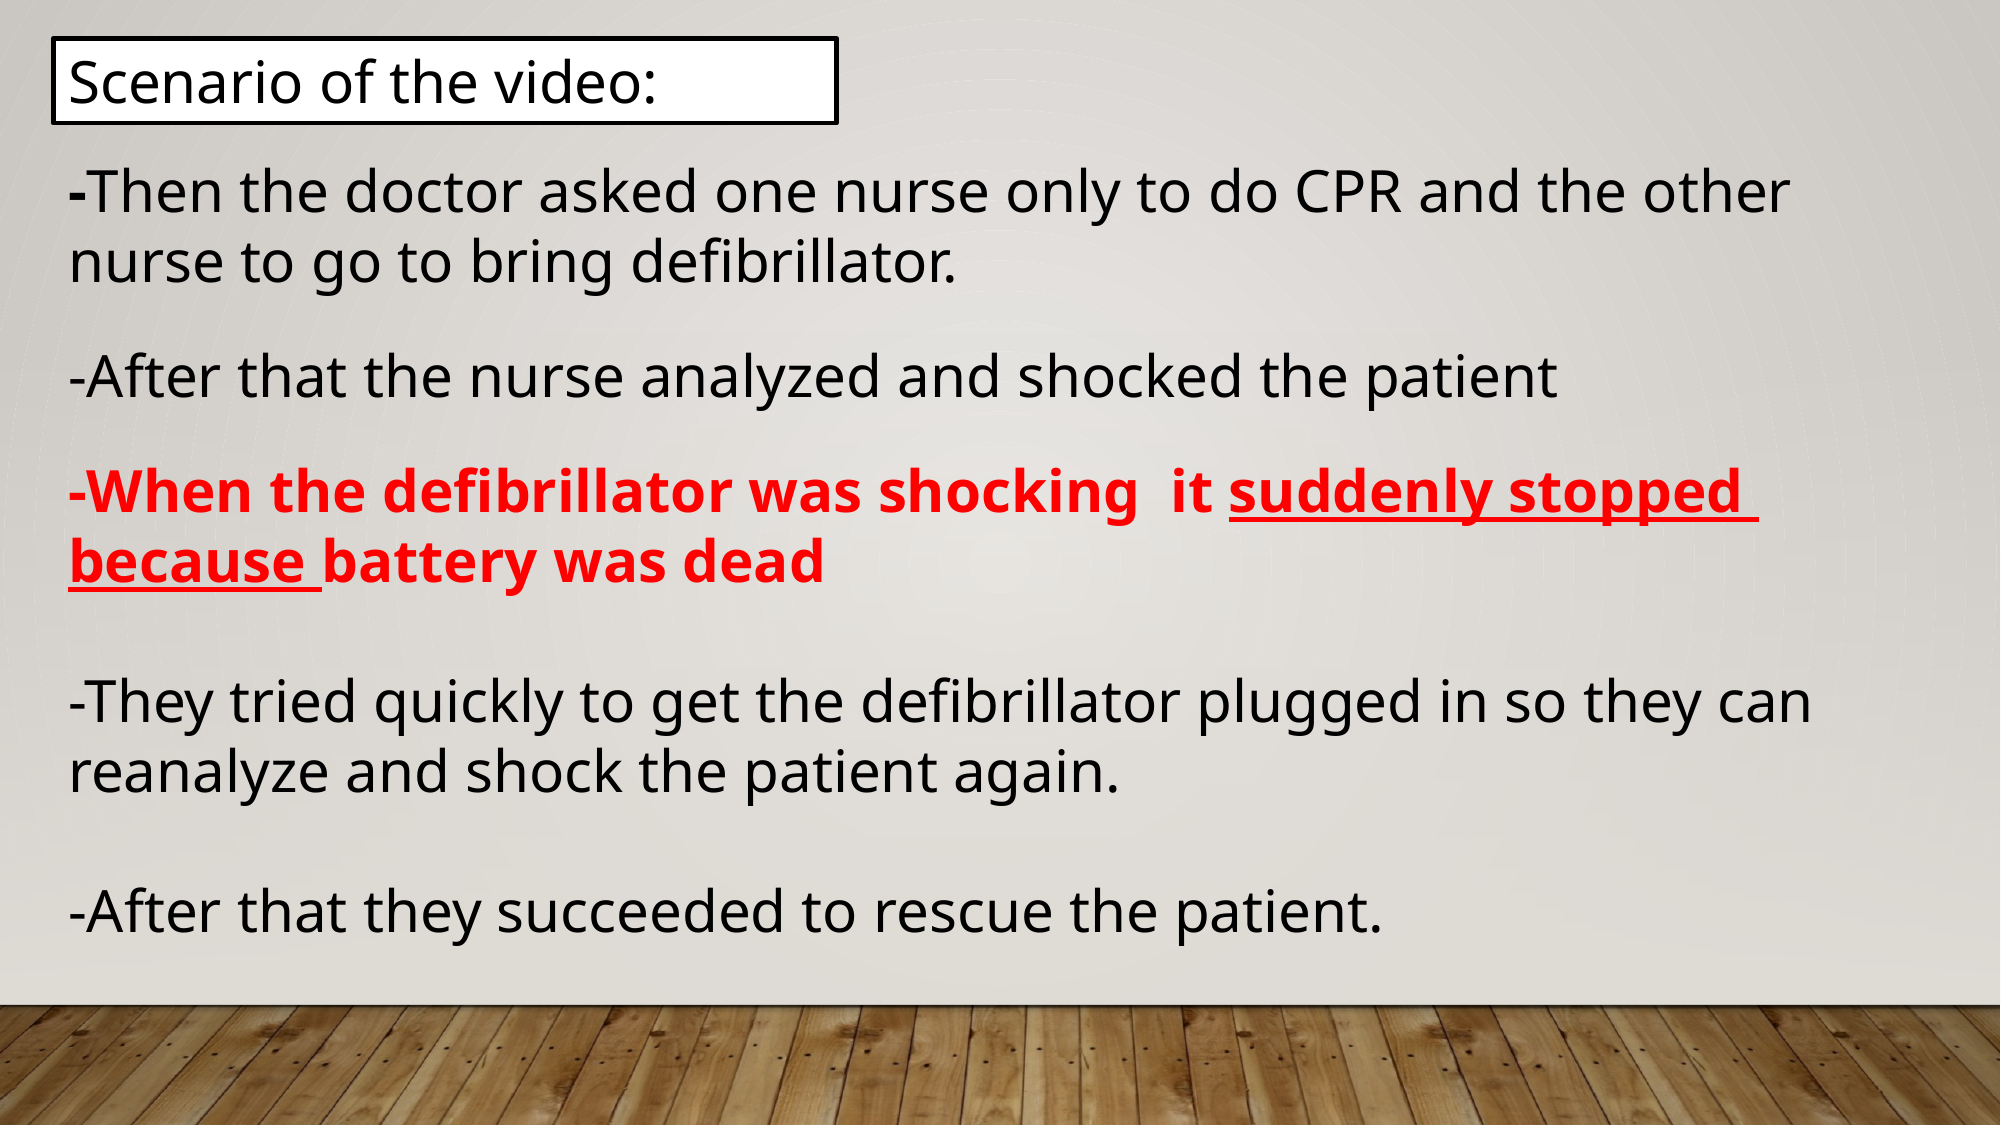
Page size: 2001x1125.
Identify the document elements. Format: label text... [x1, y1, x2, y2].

text_box Scenario of the video: [52, 37, 838, 124]
picture [0, 1005, 2000, 1125]
text_box -Then the doctor asked one nurse only to do CPR and the other nurse to go to bring defibrillator. -After that the nurse analyzed and shocked the patient -When the defibrillator was shocking it suddenly stopped because battery was dead -They tried quickly to get the defibrillator plugged in so they can reanalyze and shock the patient again. -After that they succeeded to rescue the patient. [53, 147, 1899, 952]
